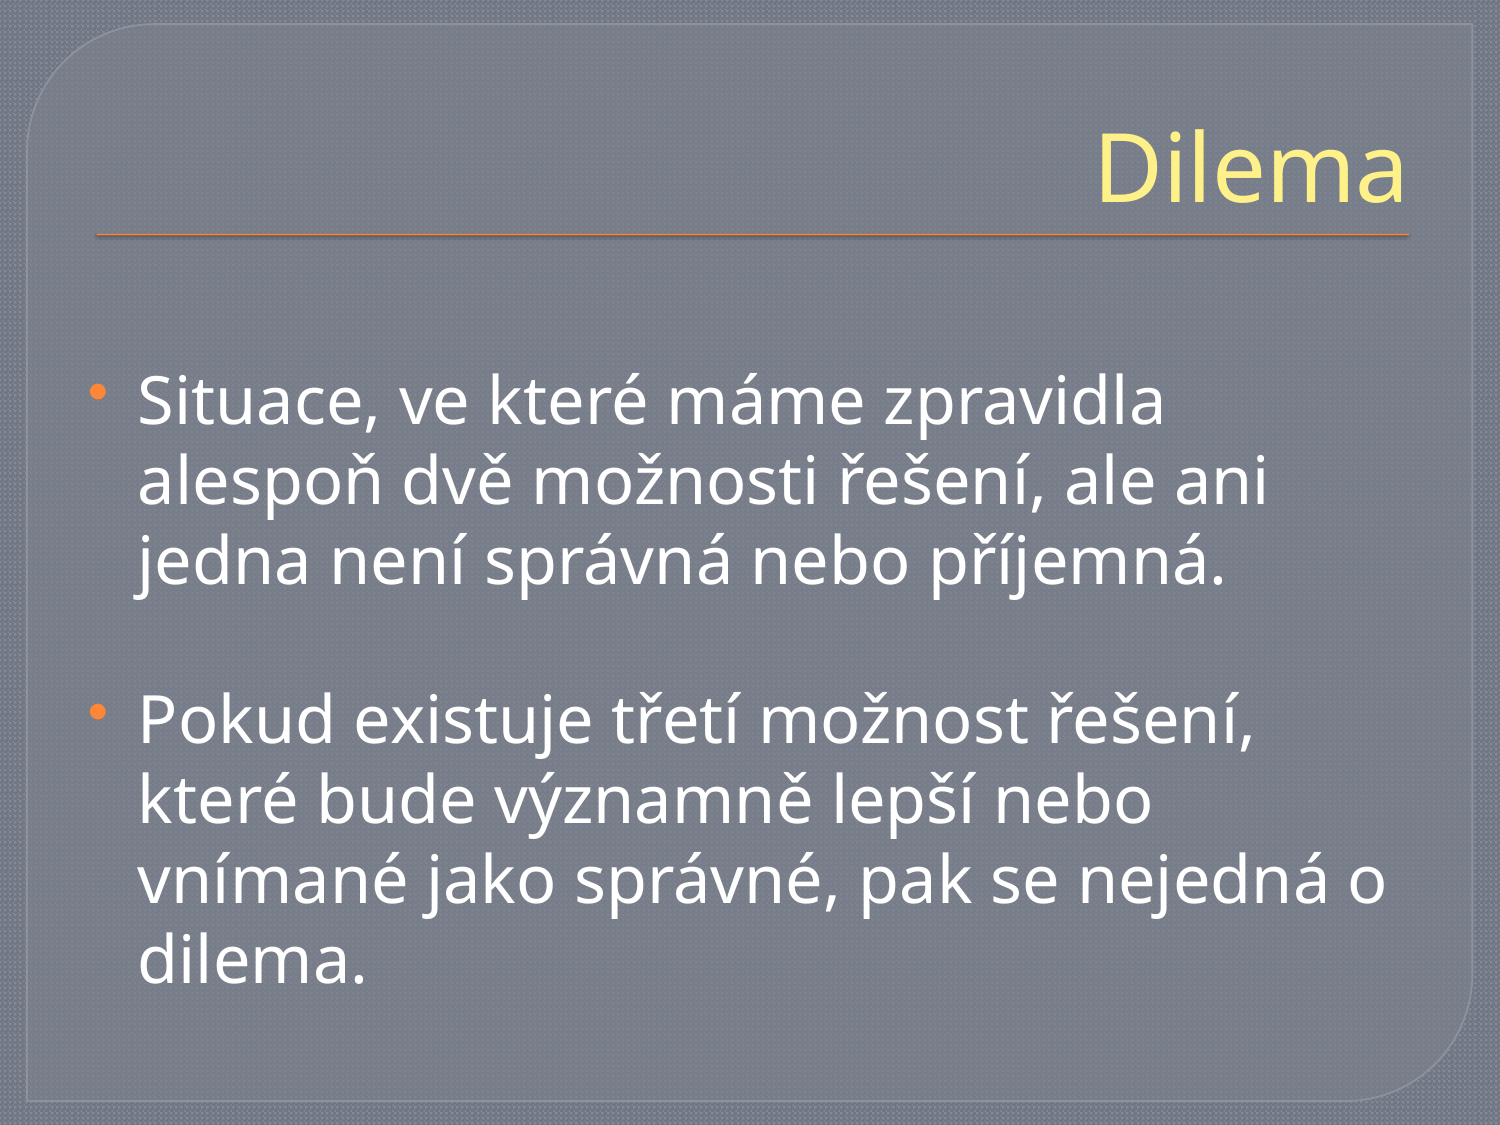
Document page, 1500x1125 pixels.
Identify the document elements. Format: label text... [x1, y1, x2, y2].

list Situace, ve které máme zpravidla alespoň dvě možnosti řešení, ale ani jedna není správná nebo příjemná. Pokud existuje třetí možnost řešení, které bude významně lepší nebo vnímané jako správné, pak se nejedná o dilema. [74, 269, 1426, 1013]
title Dilema [75, 41, 1425, 230]
